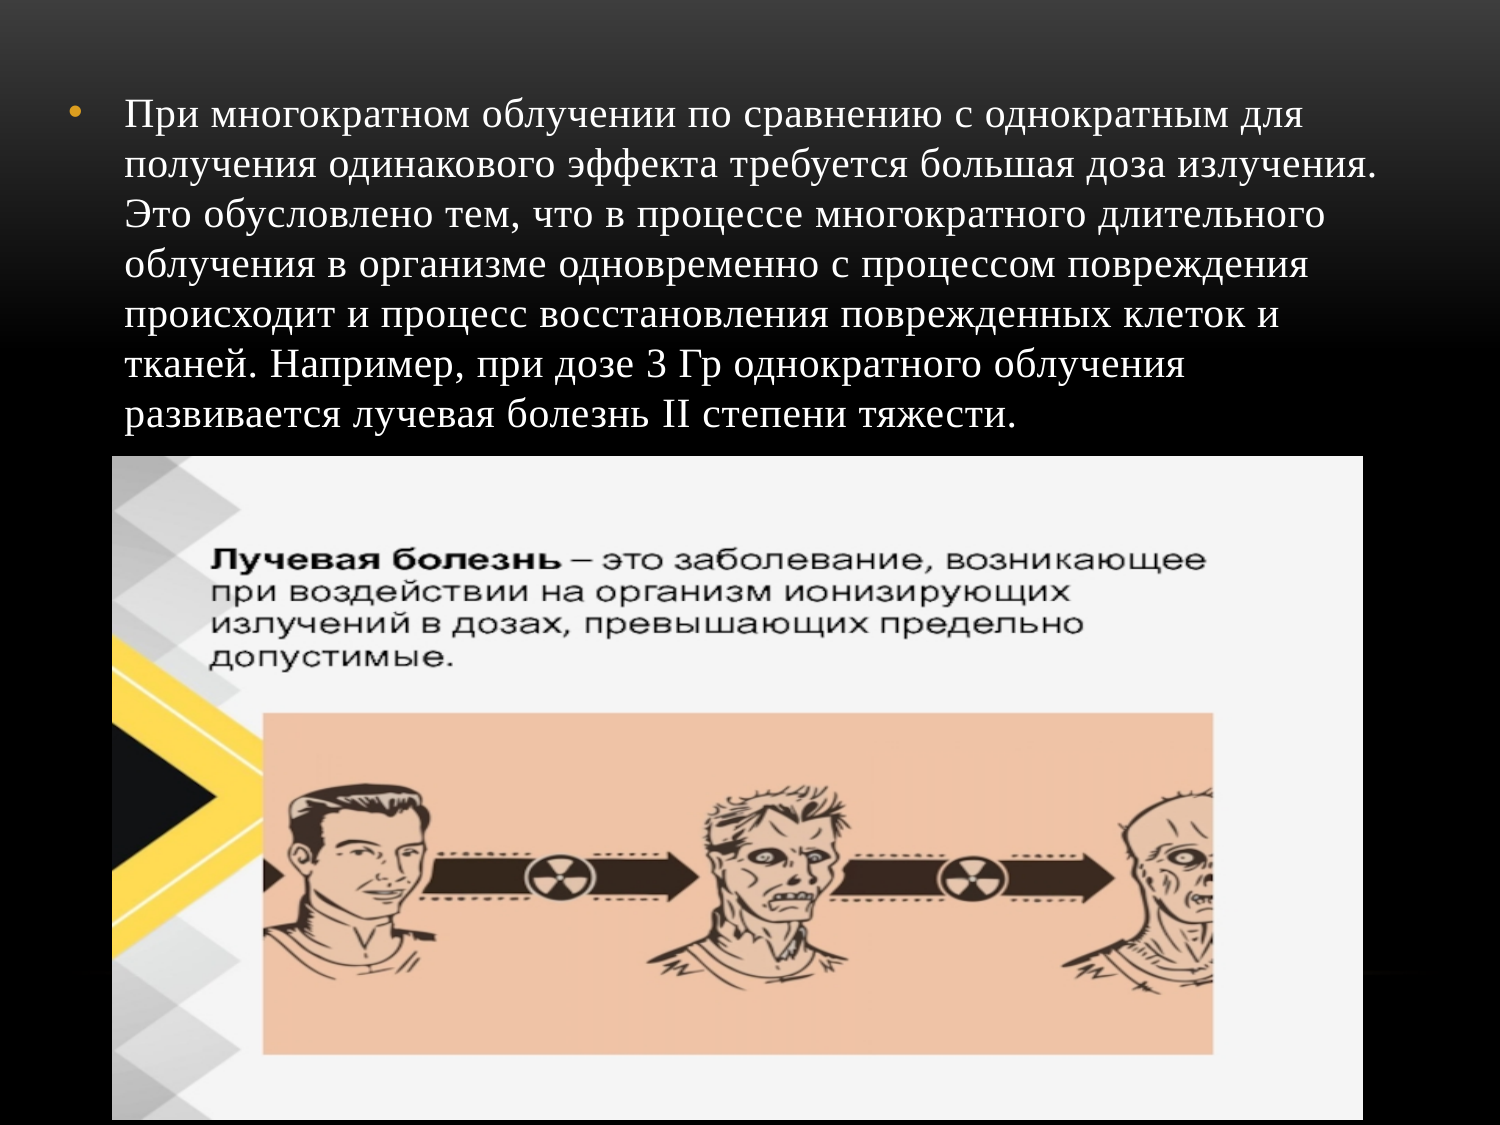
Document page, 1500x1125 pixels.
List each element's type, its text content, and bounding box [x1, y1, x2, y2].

picture [0, 0, 1500, 1125]
list При многократном облучении по сравнению с однократным для получения одинакового эффекта требуется большая доза излучения. Это обусловлено тем, что в процессе многократного длительного облучения в организме одновременно с процессом повреждения происходит и процесс восстановления поврежденных клеток и тканей. Например, при дозе 3 Гр однократного облучения развивается лучевая болезнь II степени тяжести. [53, 78, 1400, 1024]
